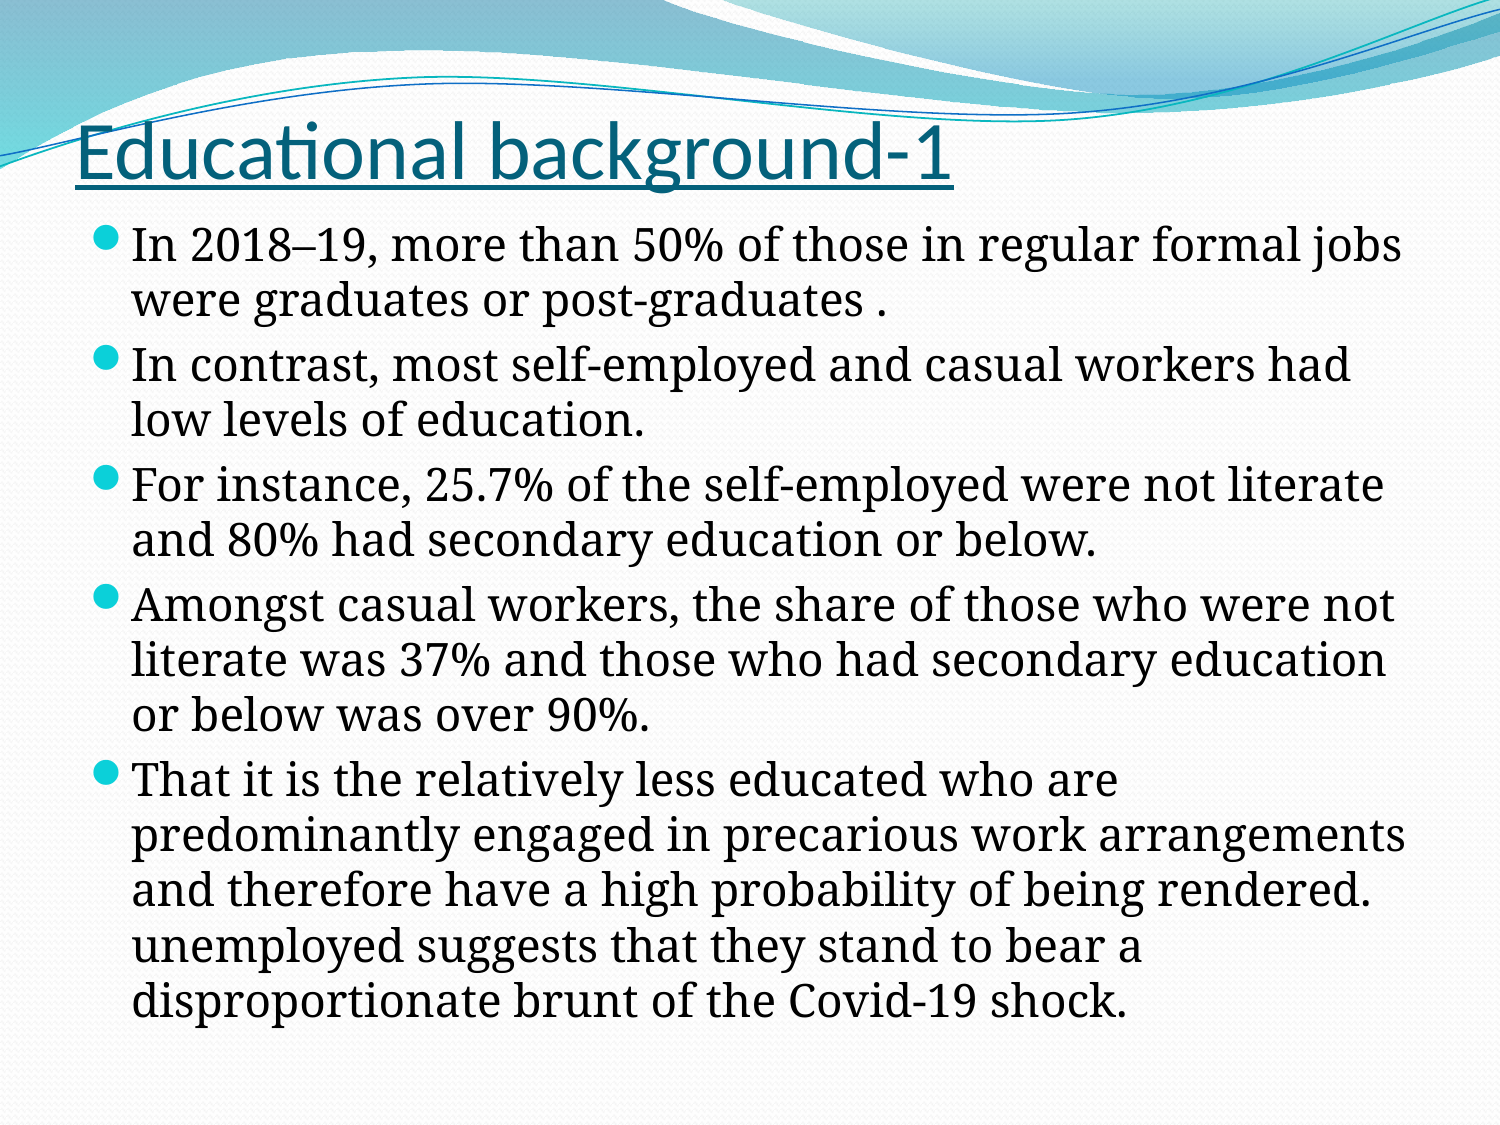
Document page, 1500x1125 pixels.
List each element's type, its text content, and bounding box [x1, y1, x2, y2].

title Educational background-1 [75, 66, 1425, 197]
list In 2018–19, more than 50% of those in regular formal jobs were graduates or post-graduates . In contrast, most self-employed and casual workers had low levels of education. For instance, 25.7% of the self-employed were not literate and 80% had secondary education or below. Amongst casual workers, the share of those who were not literate was 37% and those who had secondary education or below was over 90%. That it is the relatively less educated who are predominantly engaged in precarious work arrangements and therefore have a high probability of being rendered. unemployed suggests that they stand to bear a disproportionate brunt of the Covid-19 shock. [75, 208, 1425, 1038]
